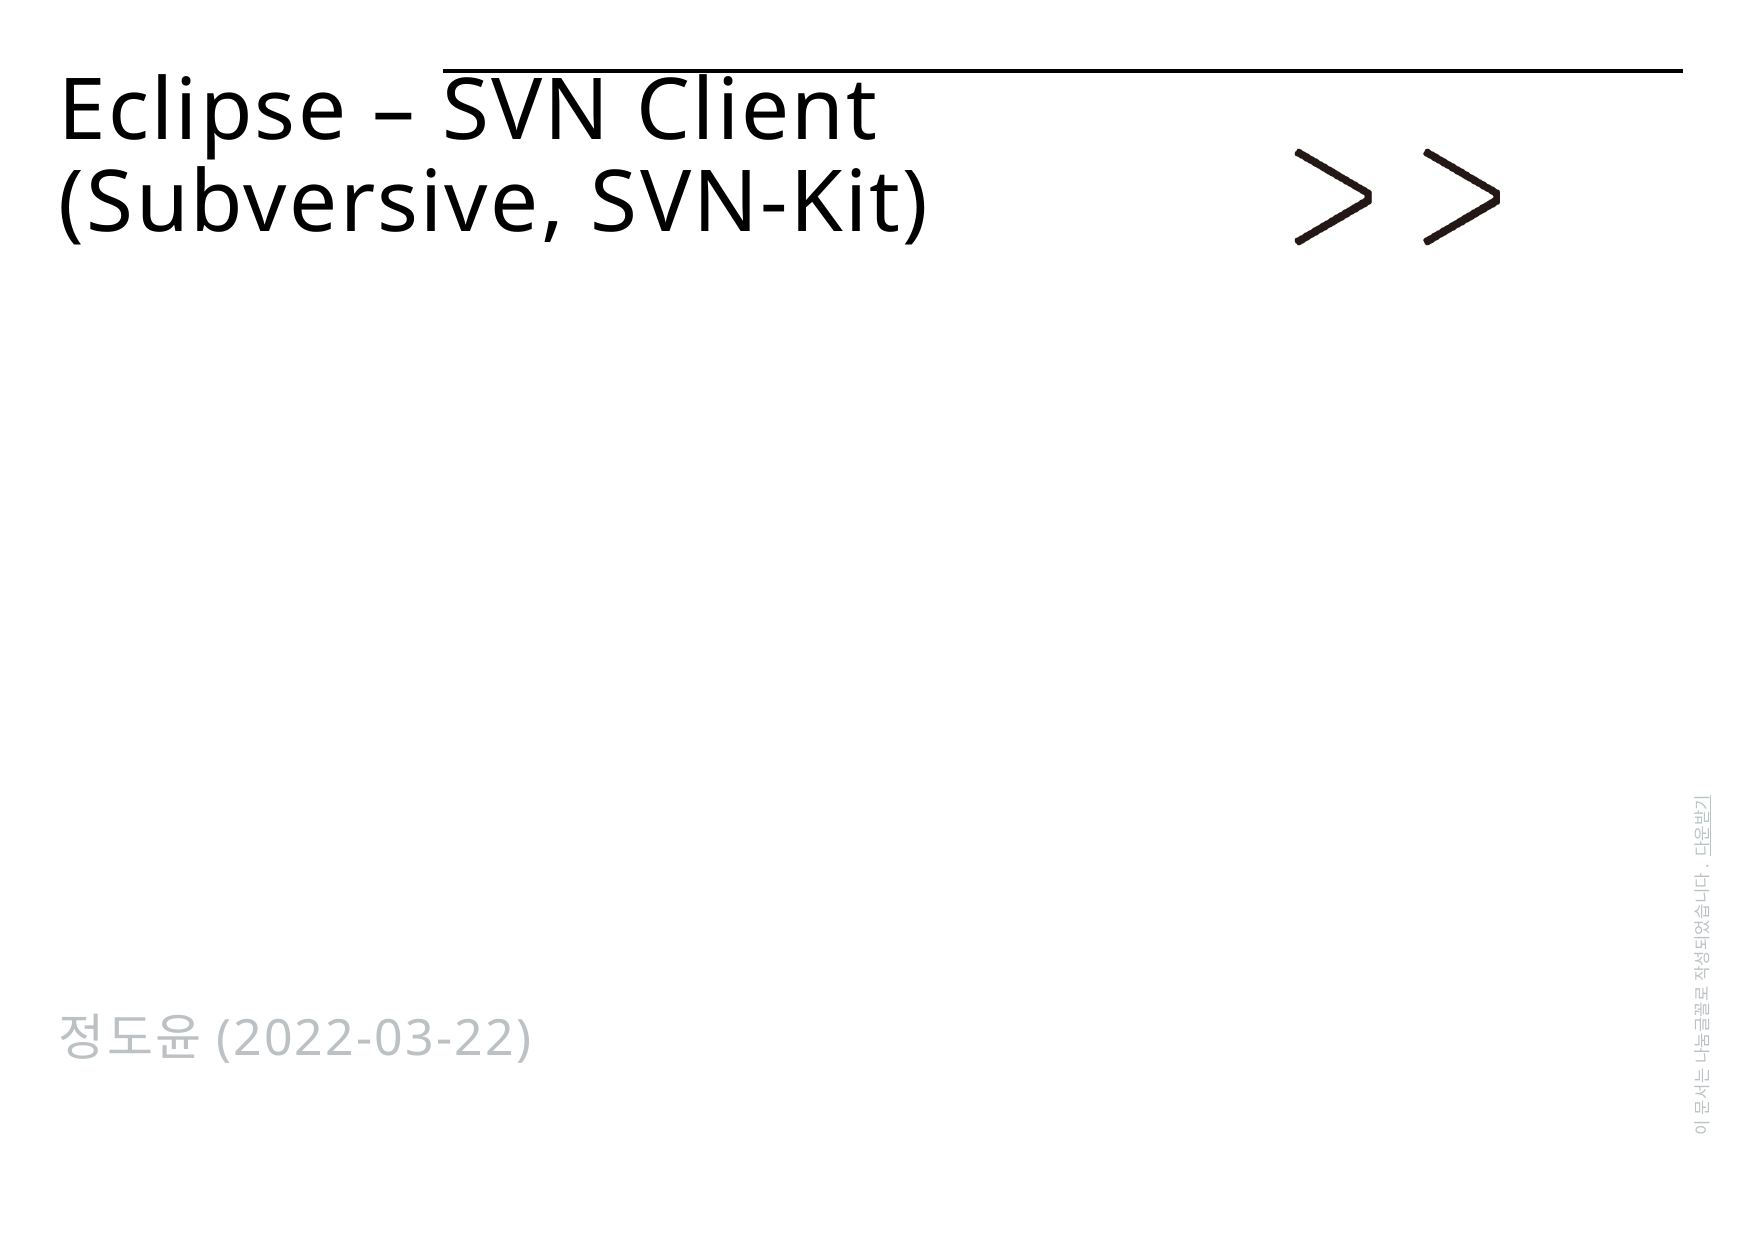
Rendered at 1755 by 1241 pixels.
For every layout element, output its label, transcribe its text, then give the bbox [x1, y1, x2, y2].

list 정도윤(2022-03-22) [59, 973, 1182, 1210]
text_box 이 문서는 나눔글꼴로 작성되었습니다. 다운받기 [1691, 793, 1716, 1136]
title Eclipse – SVN Client (Subversive, SVN-Kit) [59, 64, 1182, 302]
picture [1290, 128, 1504, 261]
